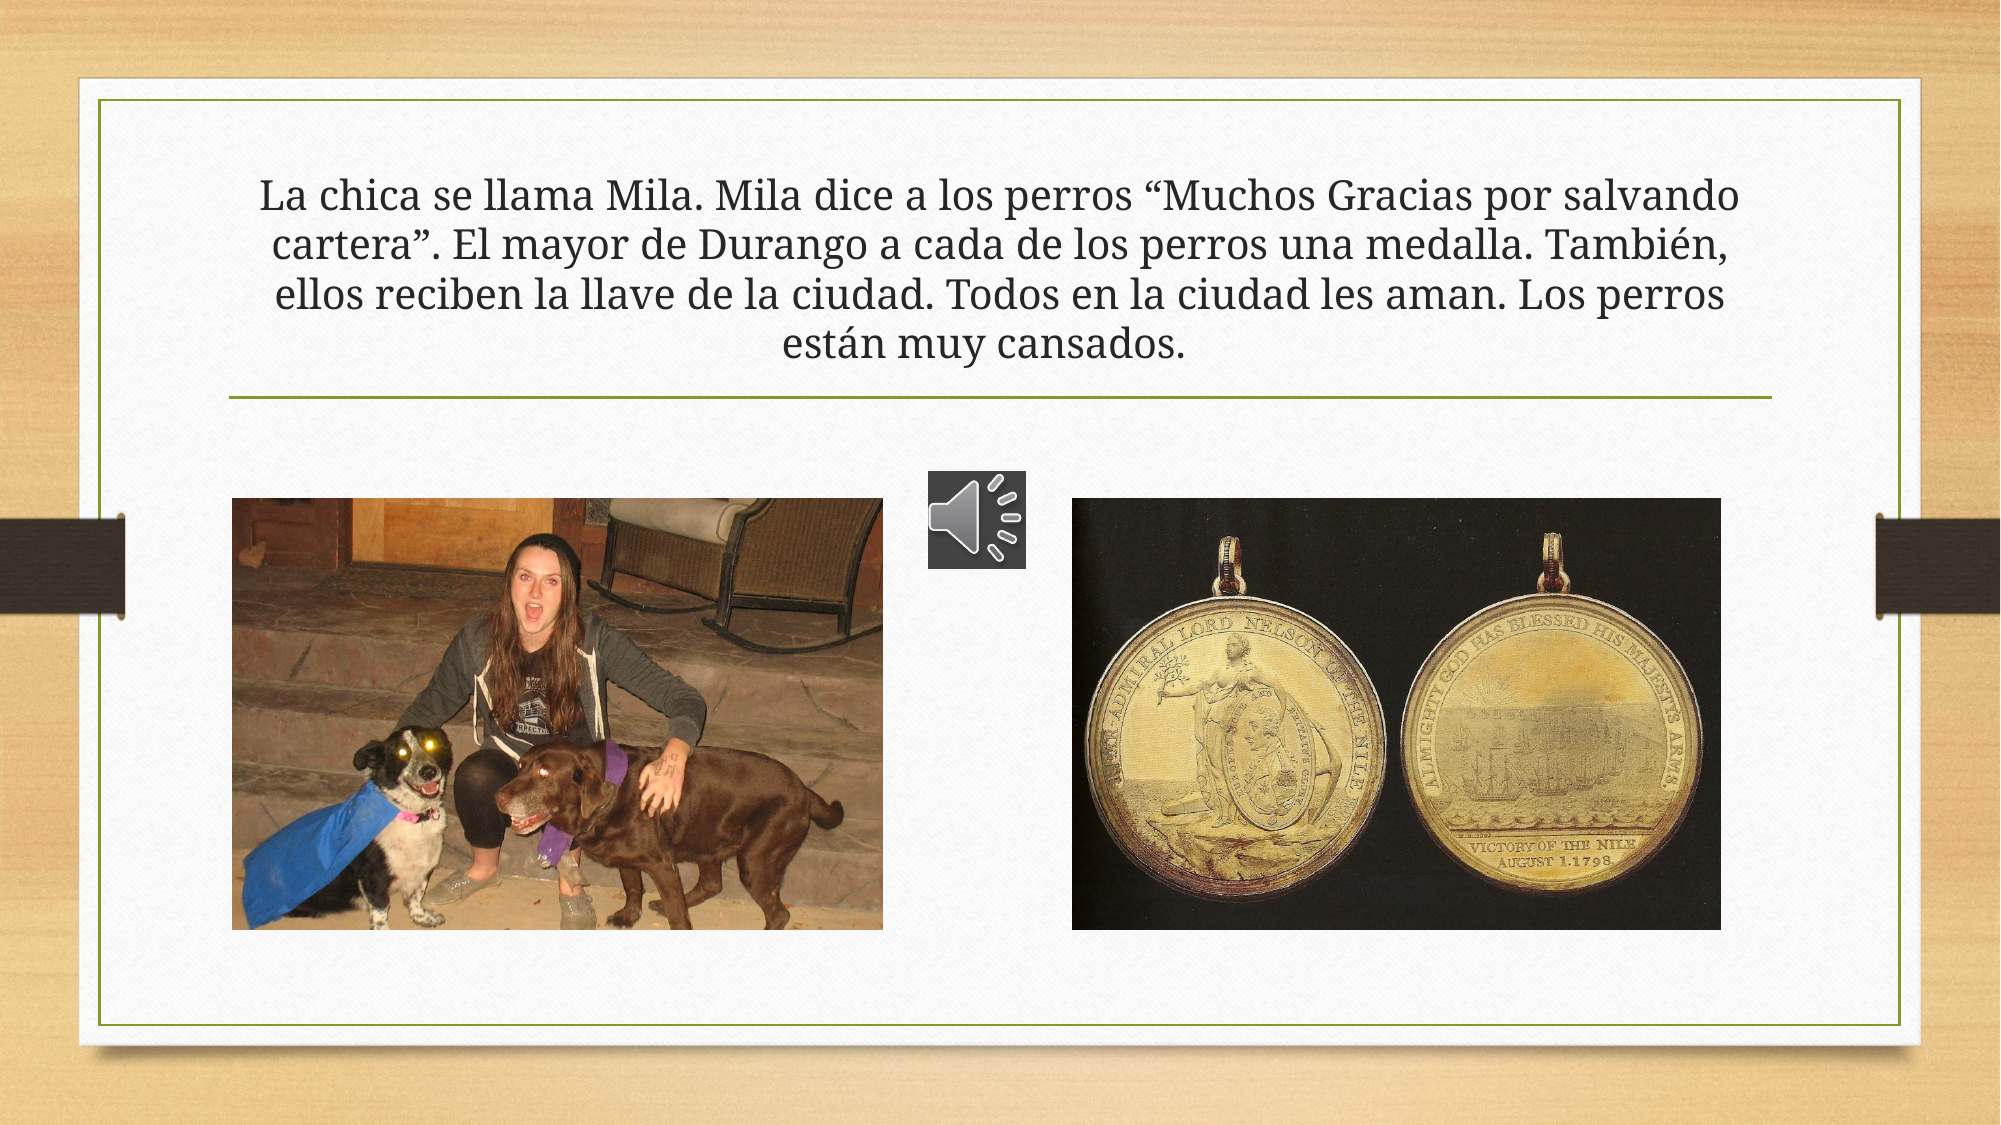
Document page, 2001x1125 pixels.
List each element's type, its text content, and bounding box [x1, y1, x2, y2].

picture [0, 0, 2001, 1125]
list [1071, 497, 1722, 931]
title La chica se llama Mila. Mila dice a los perros “Muchos Gracias por salvando cartera”. El mayor de Durango a cada de los perros una medalla. También, ellos reciben la llave de la ciudad. Todos en la ciudad les aman. Los perros están muy cansados. [212, 161, 1788, 375]
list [231, 497, 883, 931]
